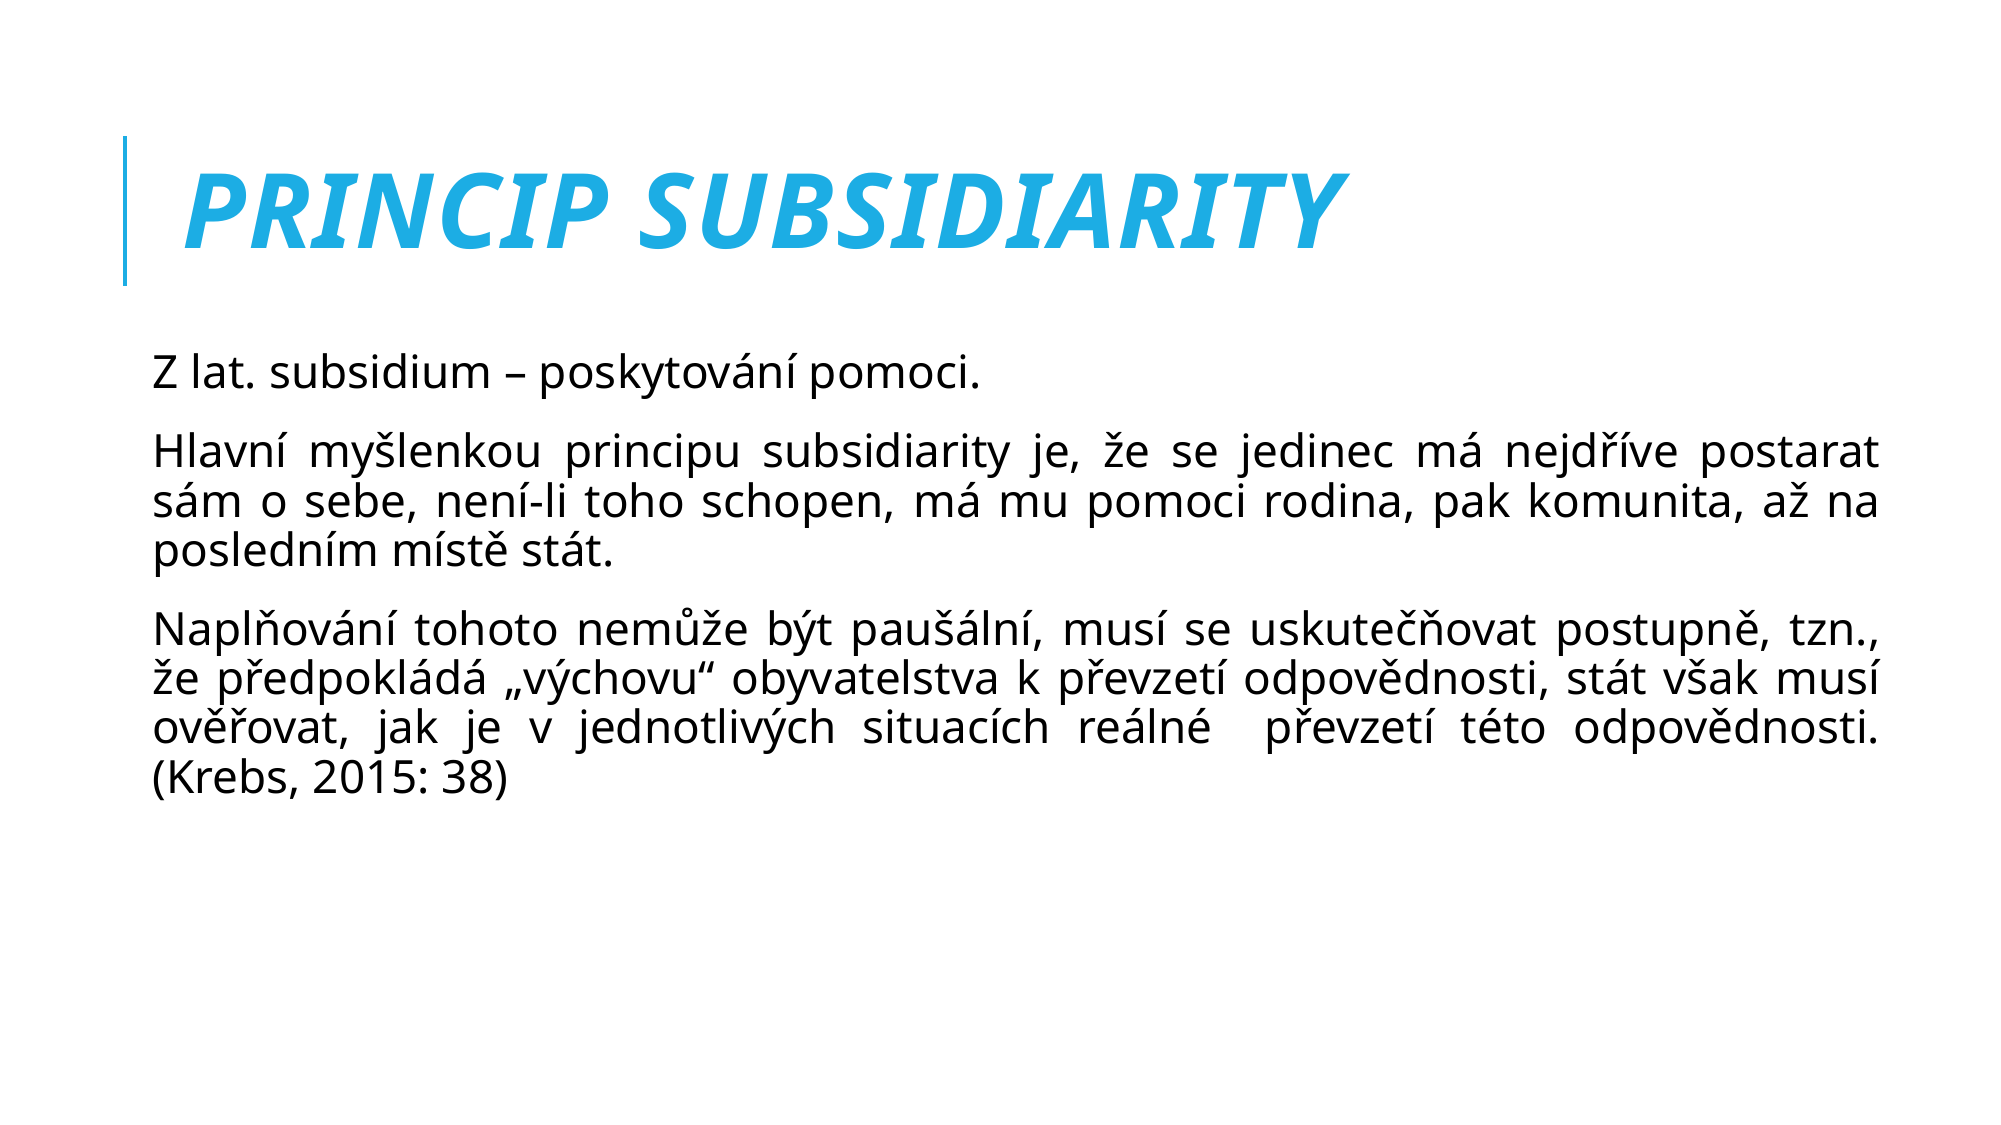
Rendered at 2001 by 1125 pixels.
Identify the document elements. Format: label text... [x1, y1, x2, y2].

list Z lat. subsidium – poskytování pomoci. Hlavní myšlenkou principu subsidiarity je, že se jedinec má nejdříve postarat sám o sebe, není-li toho schopen, má mu pomoci rodina, pak komunita, až na posledním místě stát. Naplňování tohoto nemůže být paušální, musí se uskutečňovat postupně, tzn., že předpokládá „výchovu“ obyvatelstva k převzetí odpovědnosti, stát však musí ověřovat, jak je v jednotlivých situacích reálné převzetí této odpovědnosti. (Krebs, 2015: 38) [130, 341, 1890, 1068]
title Princip subsidiarity [168, 96, 1763, 341]
